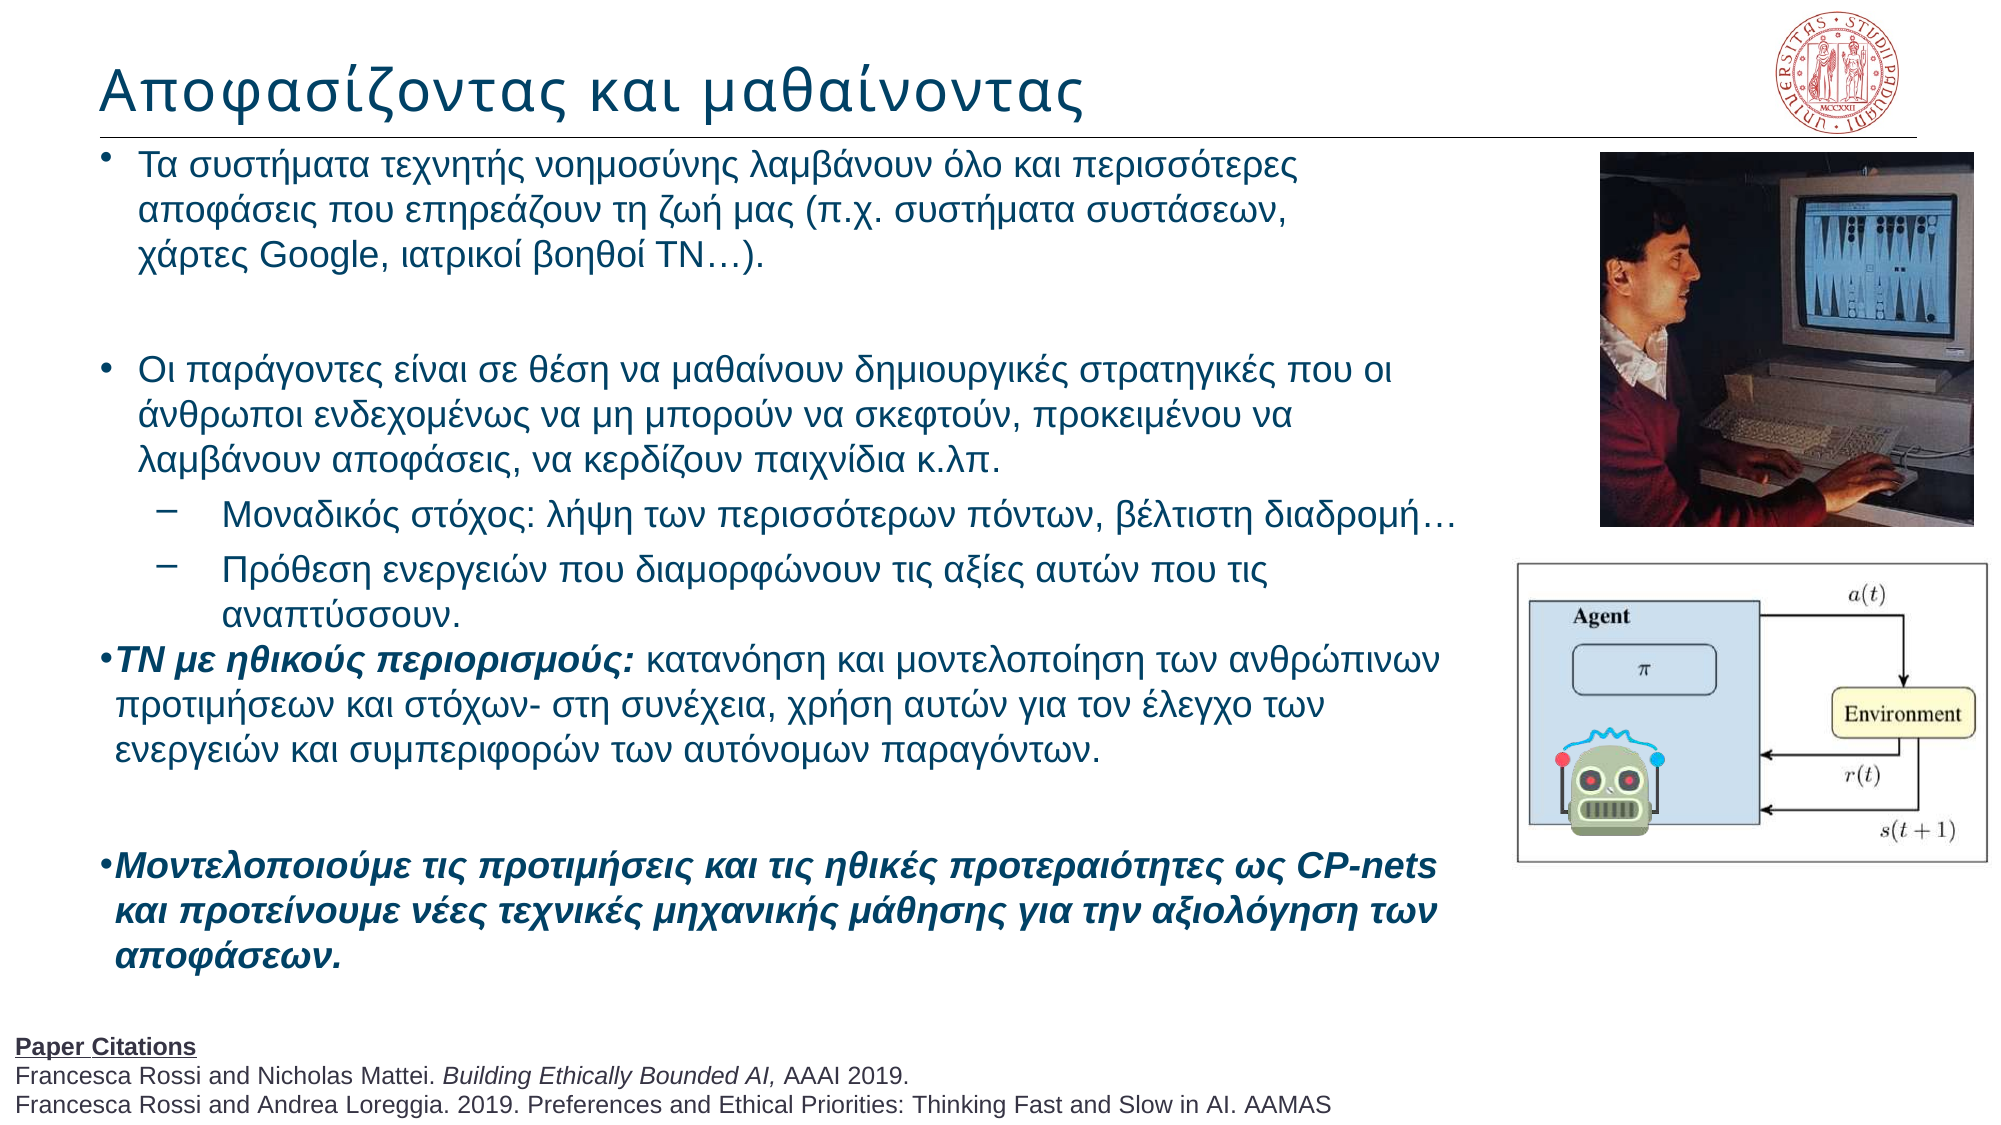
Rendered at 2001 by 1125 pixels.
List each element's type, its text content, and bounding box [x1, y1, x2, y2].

text_box Τα συστήματα τεχνητής νοημοσύνης λαμβάνουν όλο και περισσότερες αποφάσεις που επηρεάζουν τη ζωή μας (π.χ. συστήματα συστάσεων, χάρτες Google, ιατρικοί βοηθοί ΤΝ…). Οι παράγοντες είναι σε θέση να μαθαίνουν δημιουργικές στρατηγικές που οι άνθρωποι ενδεχομένως να μη μπορούν να σκεφτούν, προκειμένου να λαμβάνουν αποφάσεις, να κερδίζουν παιχνίδια κ.λπ. Μοναδικός στόχος: λήψη των περισσότερων πόντων, βέλτιστη διαδρομή… Πρόθεση ενεργειών που διαμορφώνουν τις αξίες αυτών που τις αναπτύσσουν. ΤΝ με ηθικούς περιορισμούς: κατανόηση και μοντελοποίηση των ανθρώπινων προτιμήσεων και στόχων- στη συνέχεια, χρήση αυτών για τον έλεγχο των ενεργειών και συμπεριφορών των αυτόνομων παραγόντων. Μοντελοποιούμε τις προτιμήσεις και τις ηθικές προτεραιότητες ως CP-nets και προτείνουμε νέες τεχνικές μηχανικής μάθησης για την αξιολόγηση των αποφάσεων. [97, 137, 1475, 976]
picture [1599, 152, 1975, 527]
text_box Paper Citations Francesca Rossi and Nicholas Mattei. Building Ethically Bounded AI, AAAI 2019. Francesca Rossi and Andrea Loreggia. 2019. Preferences and Ethical Priorities: Thinking Fast and Slow in AI. AAMAS 2019 [12, 1028, 1382, 1125]
picture [1775, 11, 1899, 51]
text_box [1511, 557, 1993, 870]
title Αποφασίζοντας και μαθαίνοντας [97, 51, 1903, 242]
